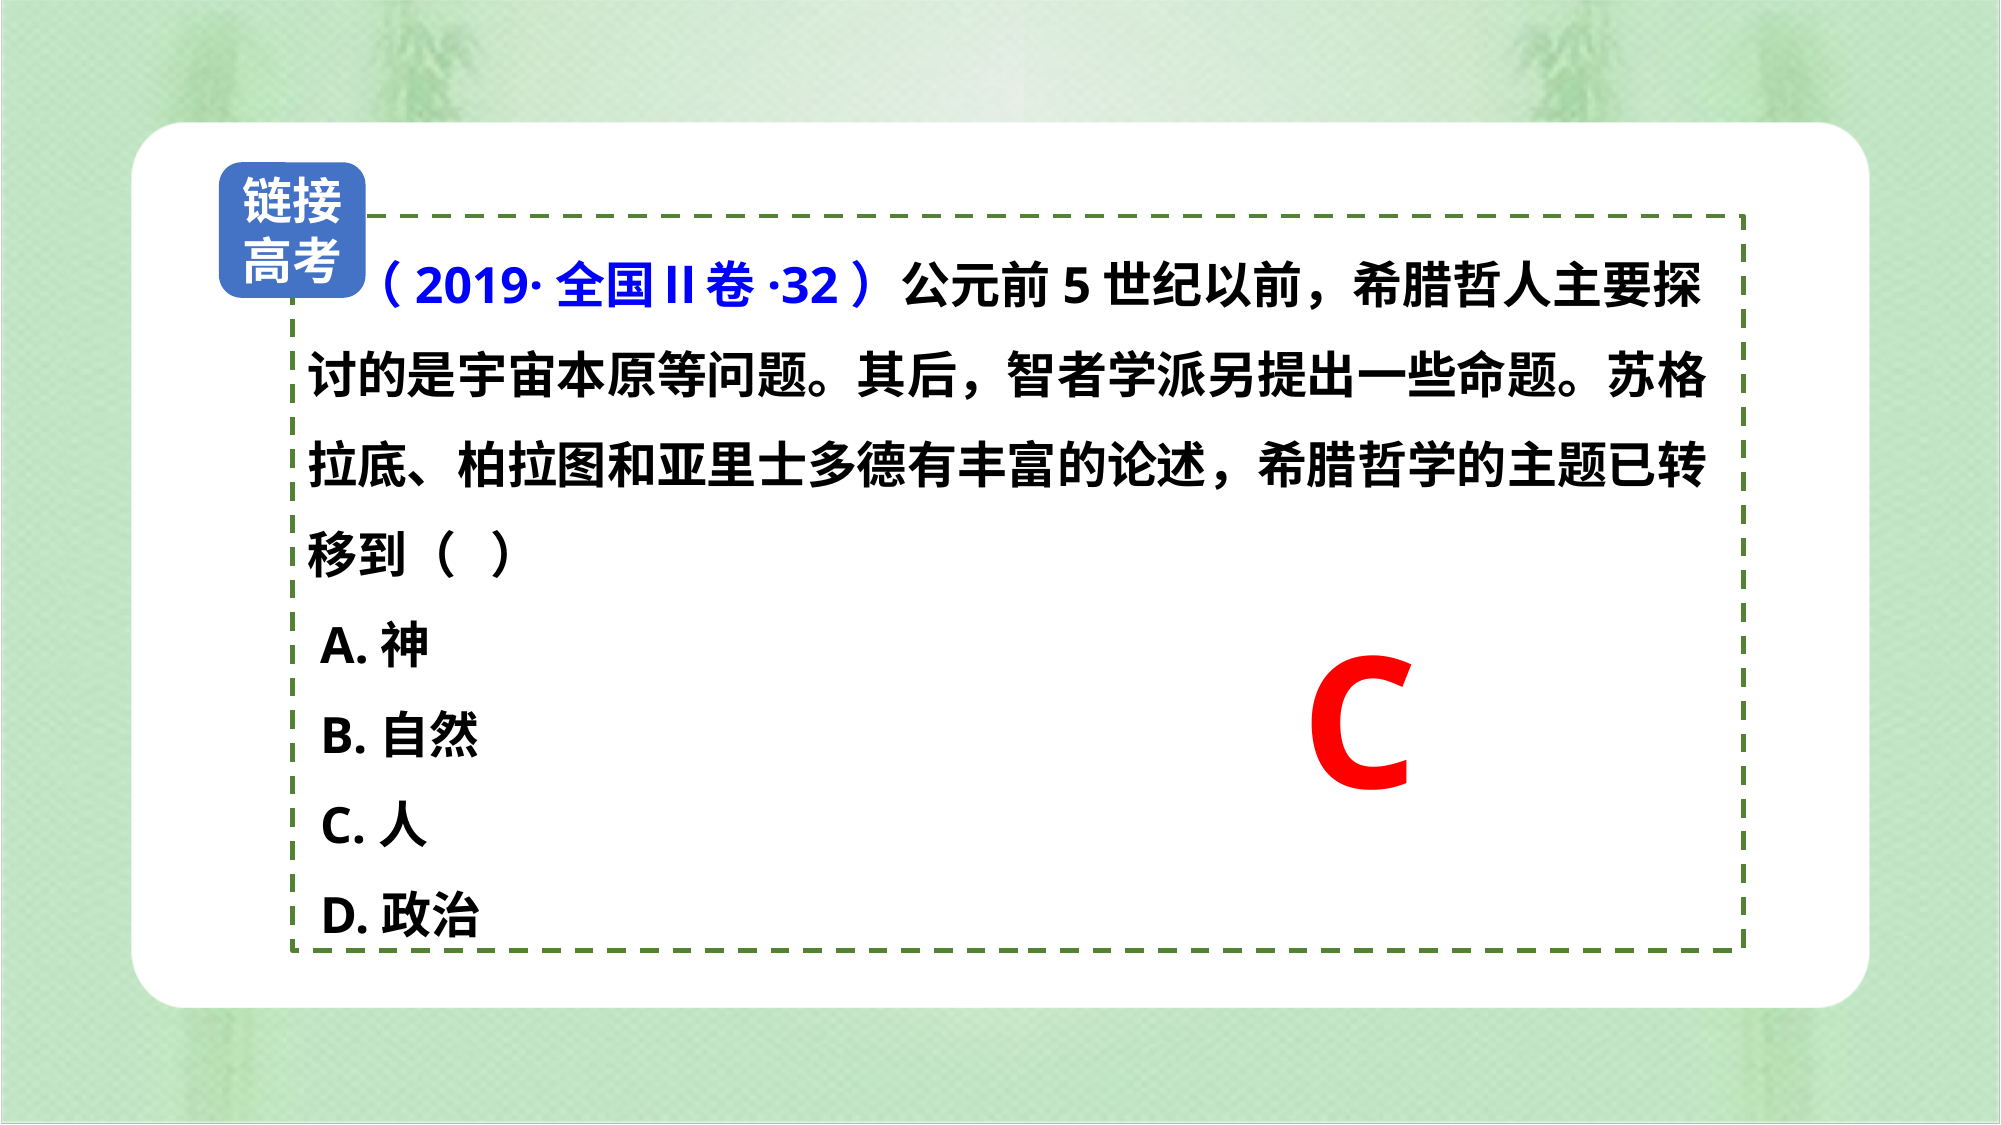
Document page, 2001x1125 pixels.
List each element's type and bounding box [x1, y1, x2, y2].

picture [0, 0, 2001, 1125]
text_box [219, 162, 1744, 958]
